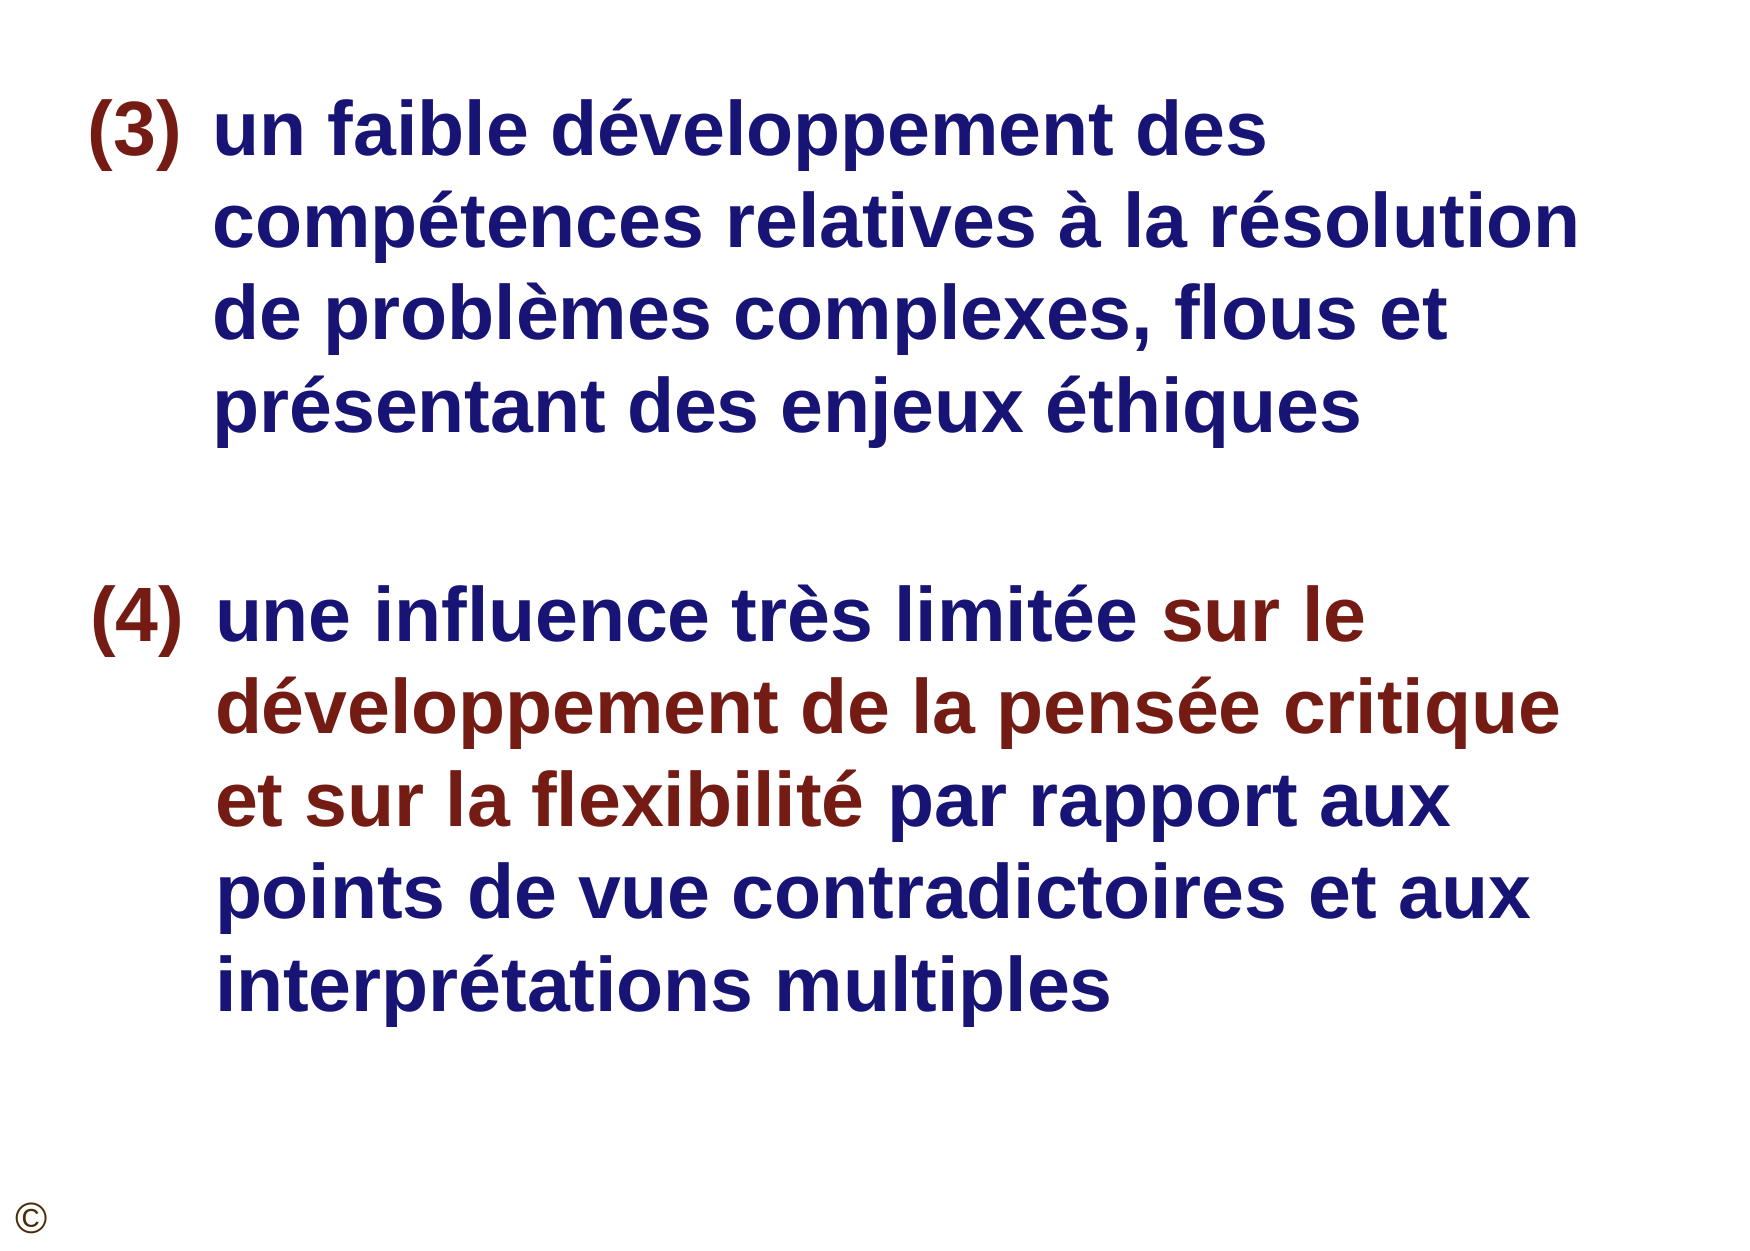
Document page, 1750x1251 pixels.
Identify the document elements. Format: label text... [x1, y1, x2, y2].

text_box (4) une influence très limitée sur le développement de la pensée critique et sur la flexibilité par rapport aux points de vue contradictoires et aux interprétations multiples [72, 555, 1653, 1035]
text_box (3) un faible développement des compétences relatives à la résolution de problèmes complexes, flous et présentant des enjeux éthiques [70, 69, 1651, 457]
